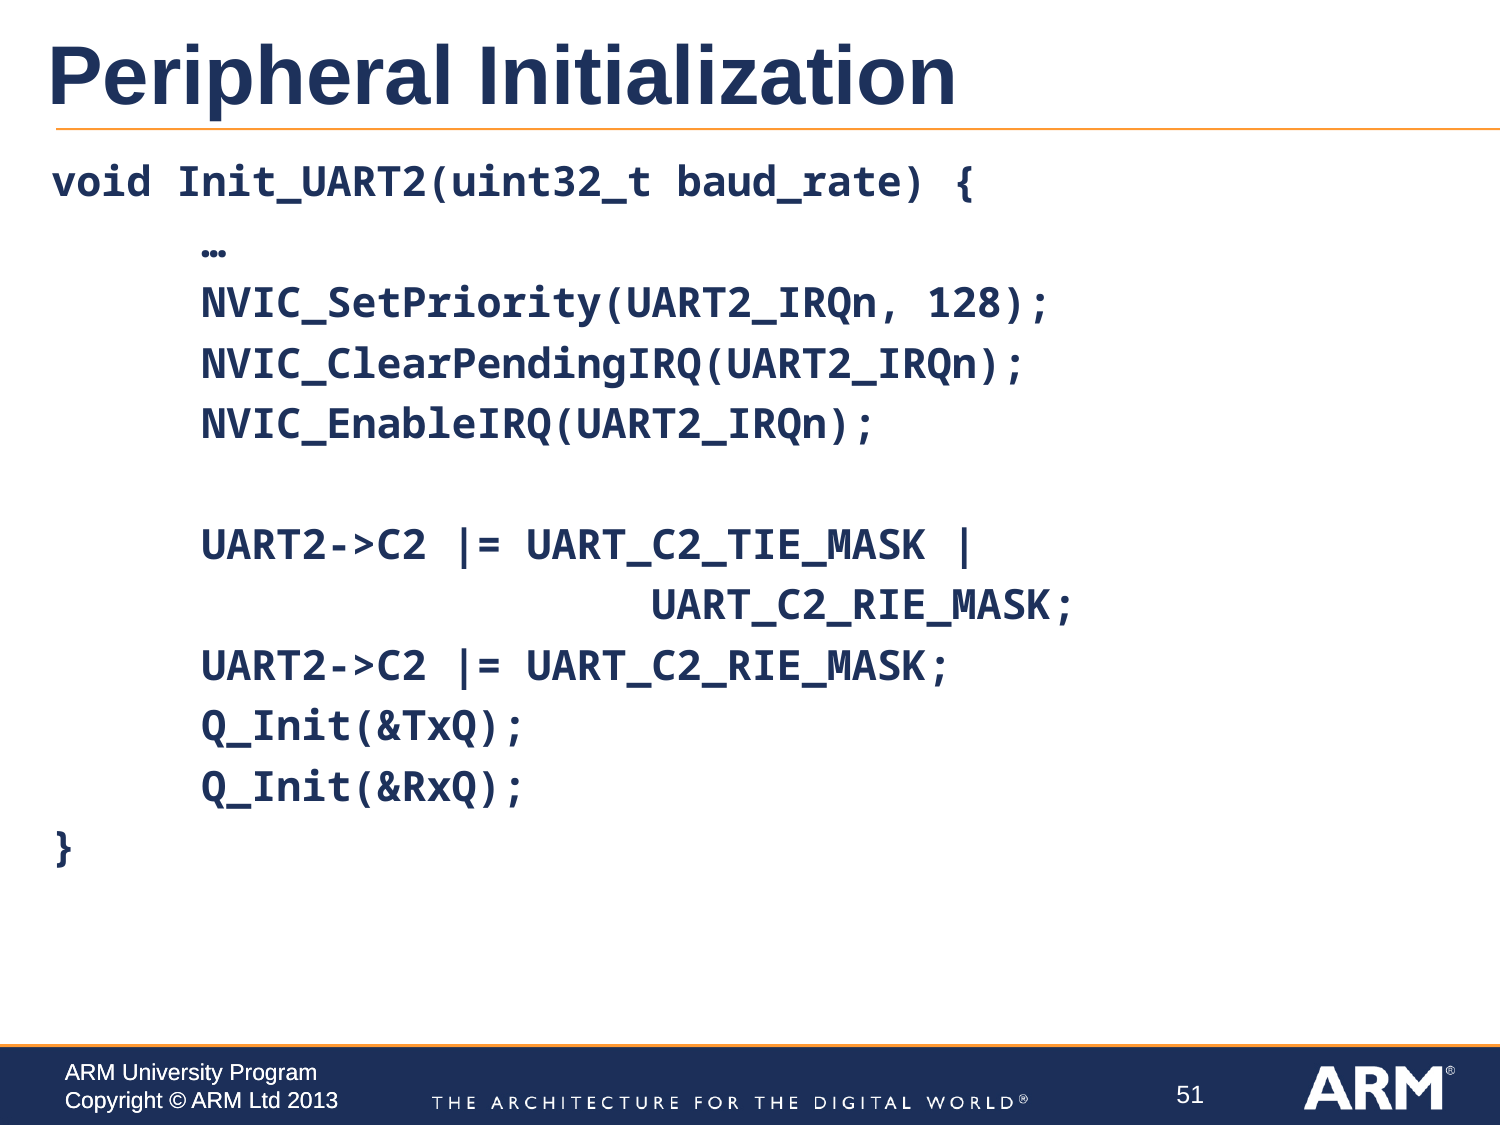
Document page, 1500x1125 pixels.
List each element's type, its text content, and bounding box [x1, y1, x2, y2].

title Peripheral Initialization [34, 1, 1500, 141]
picture [0, 1048, 1500, 1125]
list void Init_UART2(uint32_t baud_rate) { … NVIC_SetPriority(UART2_IRQn, 128); NVIC_ClearPendingIRQ(UART2_IRQn); NVIC_EnableIRQ(UART2_IRQn); UART2->C2 |= UART_C2_TIE_MASK | UART_C2_RIE_MASK; UART2->C2 |= UART_C2_RIE_MASK; Q_Init(&TxQ); Q_Init(&RxQ); } [38, 148, 1500, 1039]
